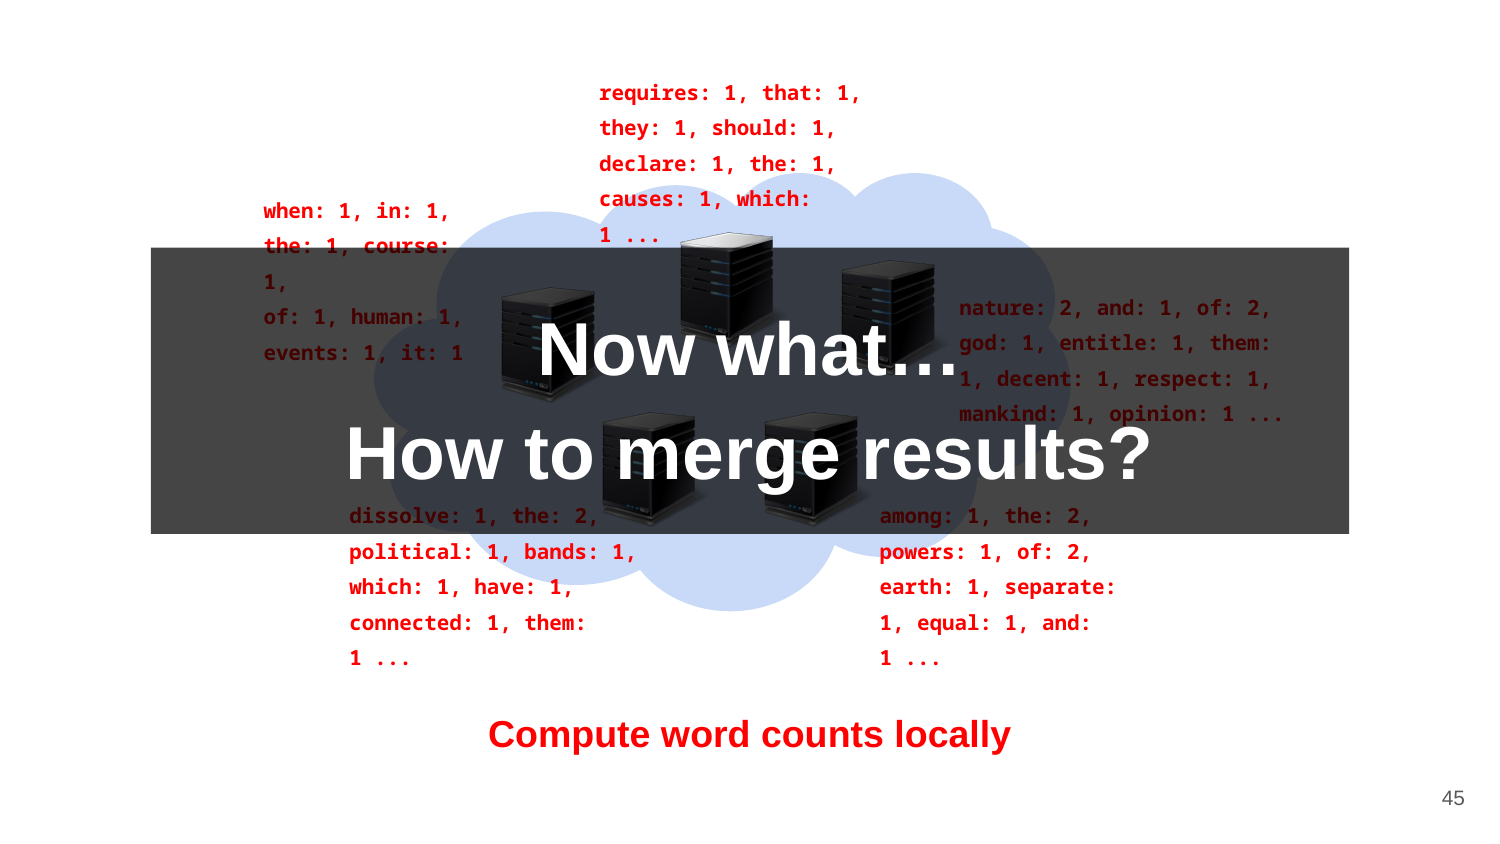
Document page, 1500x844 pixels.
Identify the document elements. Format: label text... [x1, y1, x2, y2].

list Now what… How to merge results? [150, 247, 1350, 534]
text_box when: 1, in: 1, the: 1, course: 1, of: 1, human: 1, events: 1, it: 1 [248, 189, 508, 247]
text_box requires: 1, that: 1, they: 1, should: 1, declare: 1, the: 1, causes: 1, which: 1 ... [569, 75, 894, 240]
text_box [798, 173, 1030, 247]
slide_number ‹#› [1389, 764, 1480, 830]
list Compute word counts locally [437, 688, 1063, 761]
picture [753, 403, 879, 529]
picture [490, 278, 716, 529]
picture [830, 251, 956, 377]
picture [668, 223, 794, 349]
text_box dissolve: 1, the: 2, political: 1, bands: 1, which: 1, have: 1, connected: 1, them: 1 ... [334, 534, 685, 668]
text_box among: 1, the: 2, powers: 1, of: 2, earth: 1, separate: 1, equal: 1, and: 1 ... [850, 534, 1174, 668]
text_box [508, 211, 663, 247]
text_box [685, 534, 850, 612]
